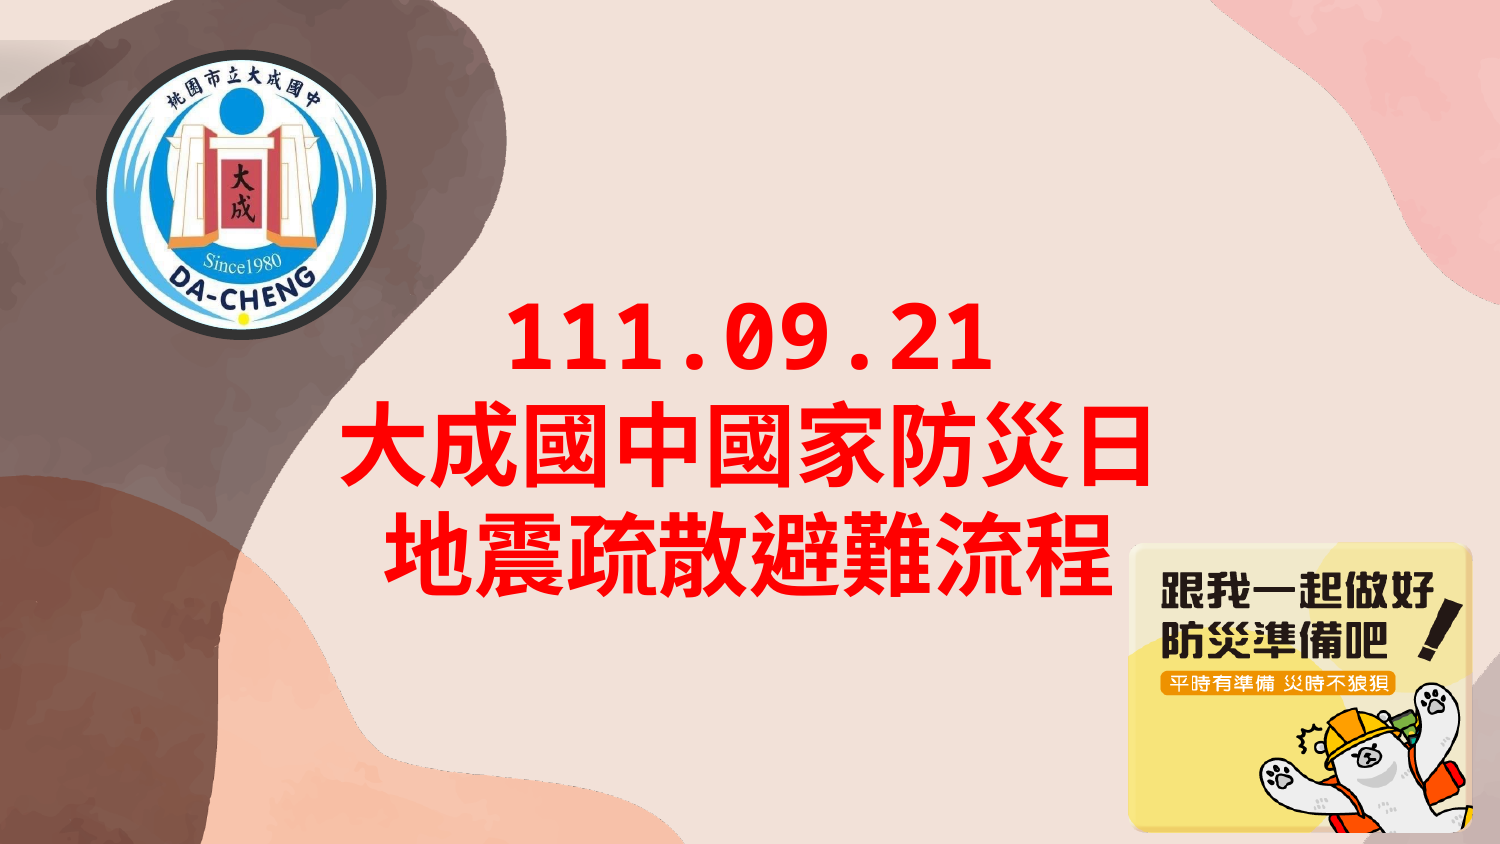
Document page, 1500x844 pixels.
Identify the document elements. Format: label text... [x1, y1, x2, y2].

title 111.09.21 大成國中國家防災日 地震疏散避難流程 [300, 297, 1200, 623]
picture [0, 0, 1500, 844]
